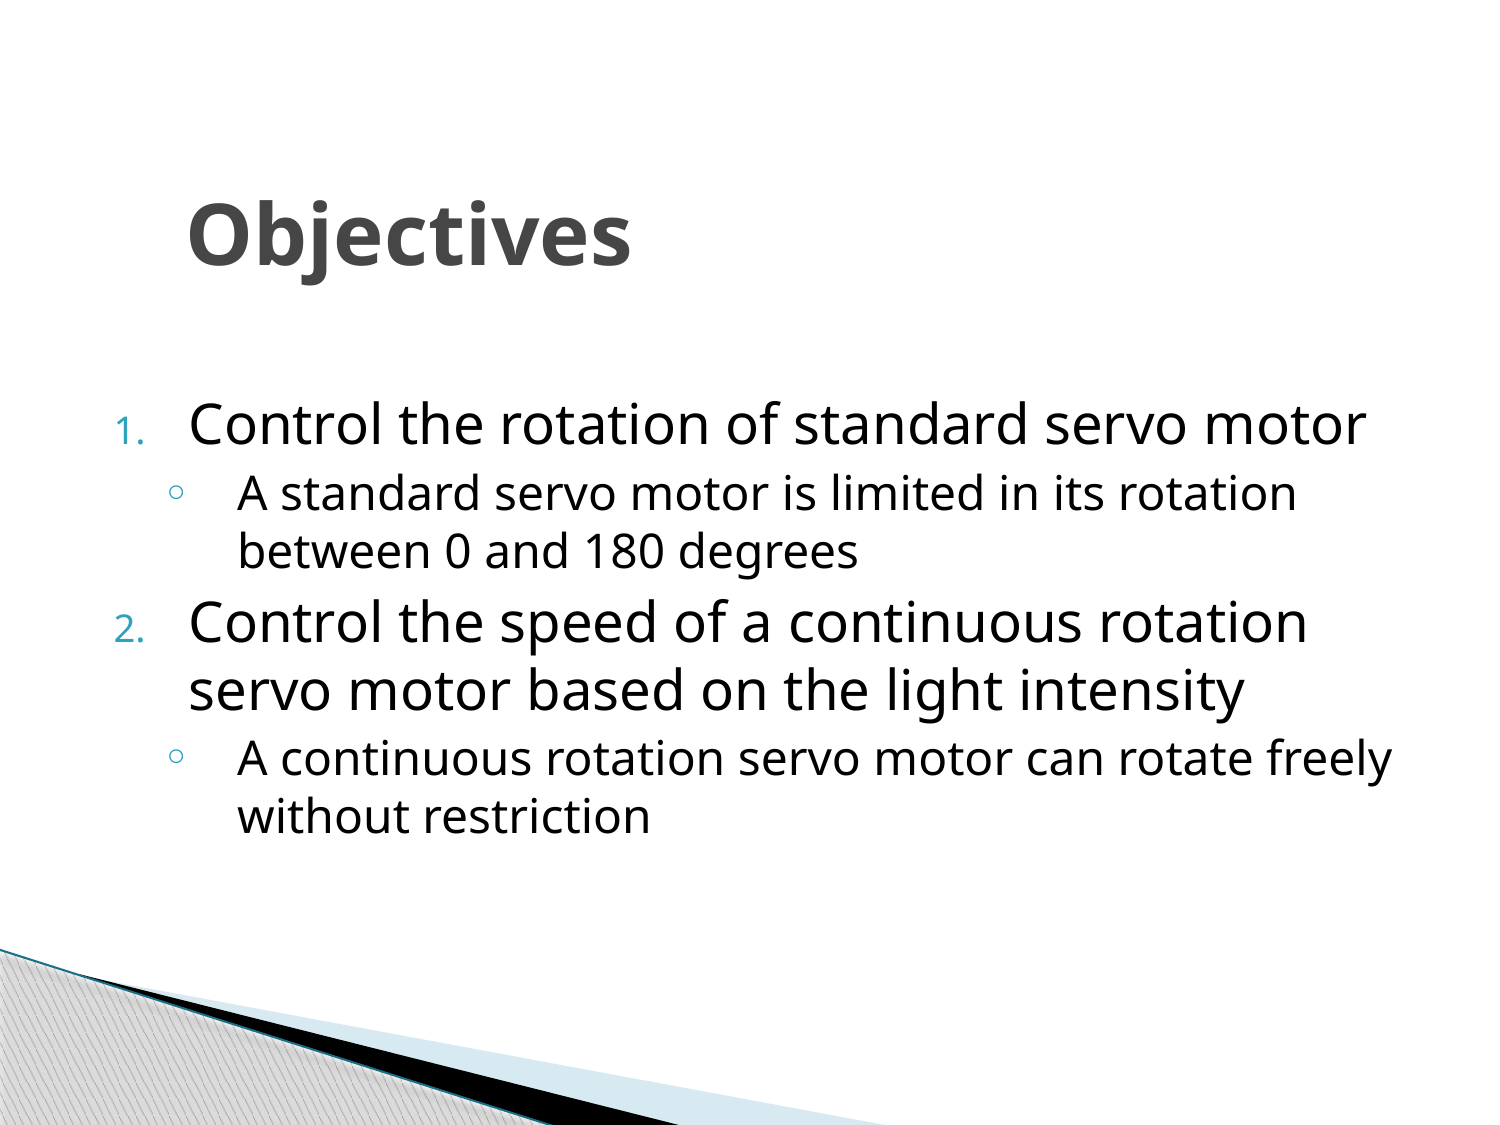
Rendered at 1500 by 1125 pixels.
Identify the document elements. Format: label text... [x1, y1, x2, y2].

title Objectives [171, 137, 1324, 325]
list Control the rotation of standard servo motor A standard servo motor is limited in its rotation between 0 and 180 degrees Control the speed of a continuous rotation servo motor based on the light intensity A continuous rotation servo motor can rotate freely without restriction [87, 381, 1413, 957]
